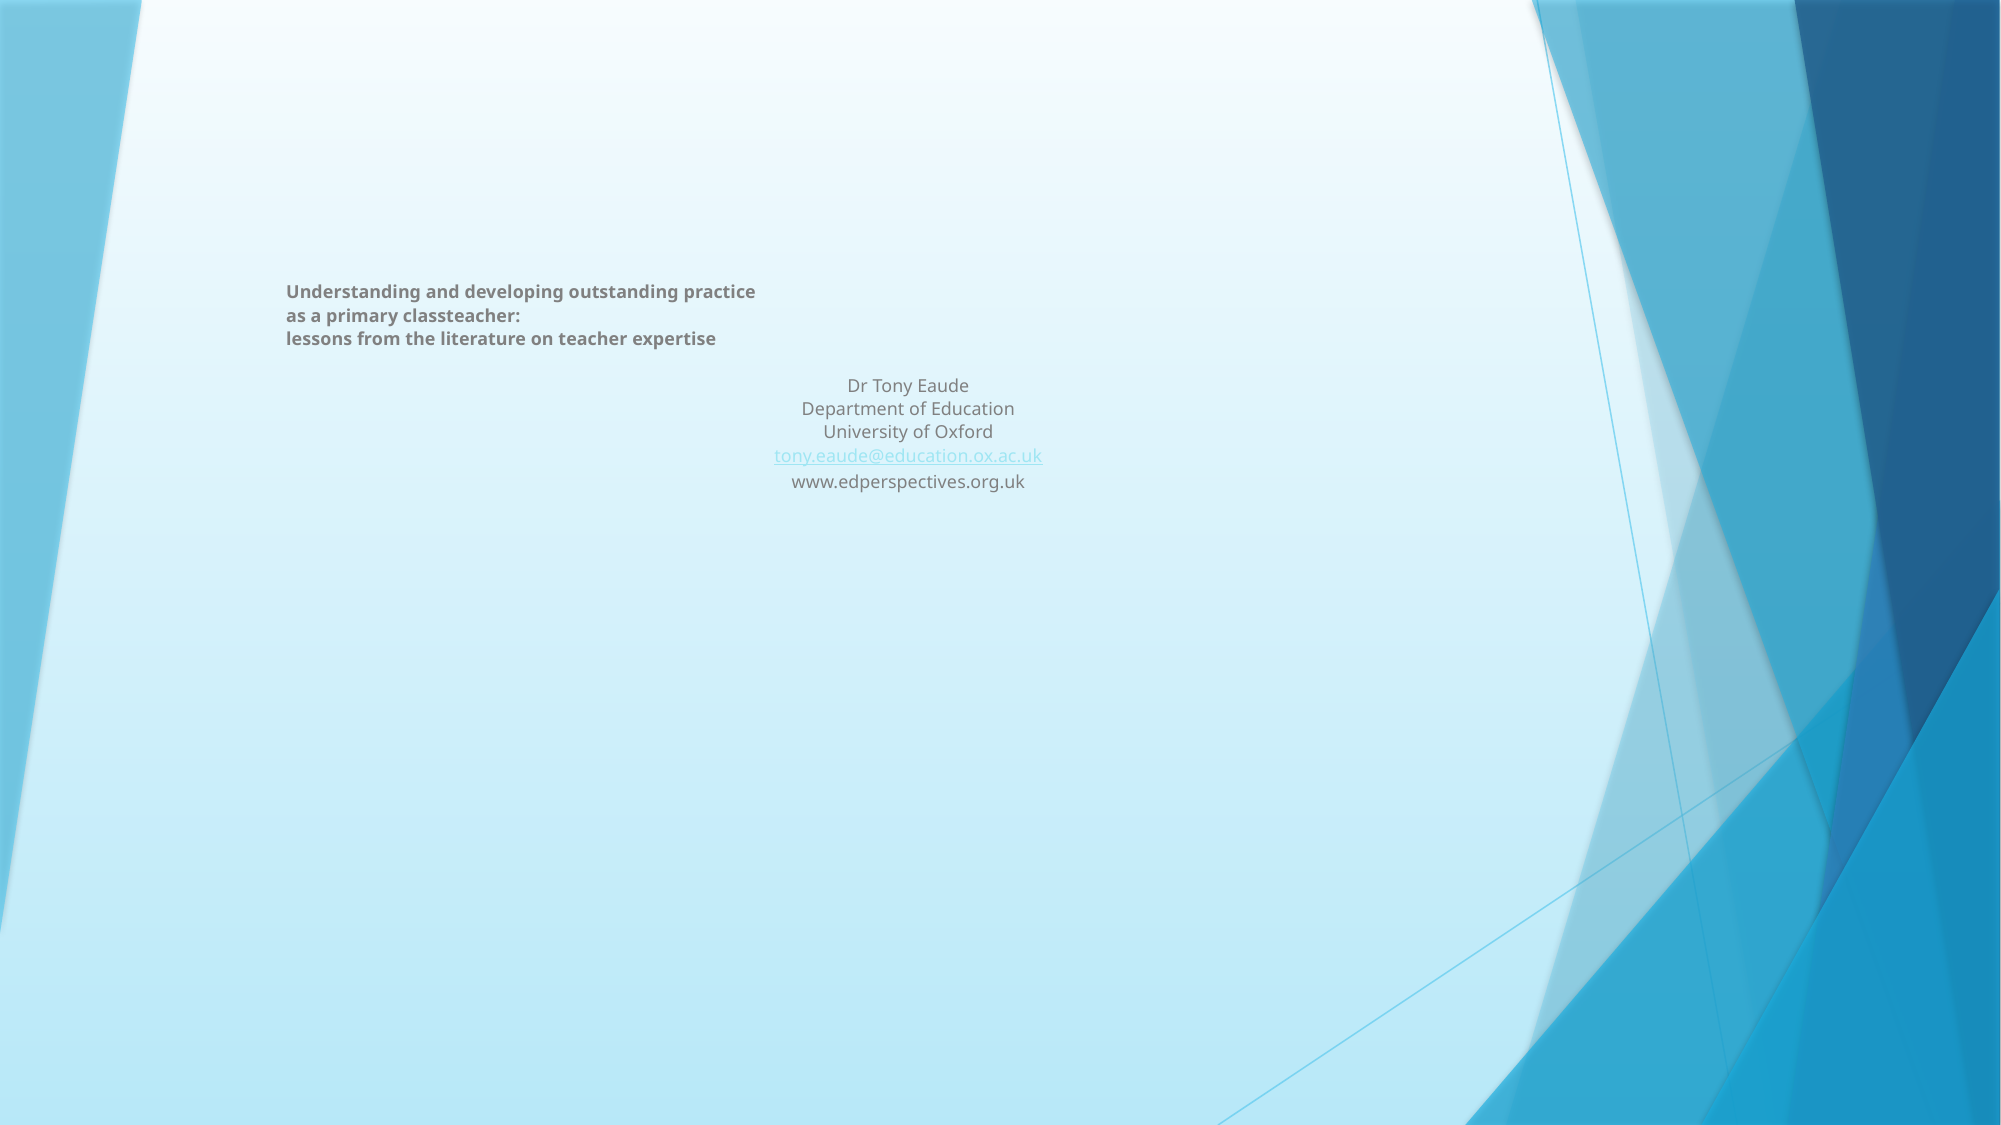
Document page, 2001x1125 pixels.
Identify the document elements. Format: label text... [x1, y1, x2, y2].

subtitle Understanding and developing outstanding practice as a primary classteacher: lessons from the literature on teacher expertise Dr Tony Eaude Department of Education University of Oxford tony.eaude@education.ox.ac.uk www.edperspectives.org.uk [271, 273, 1546, 501]
